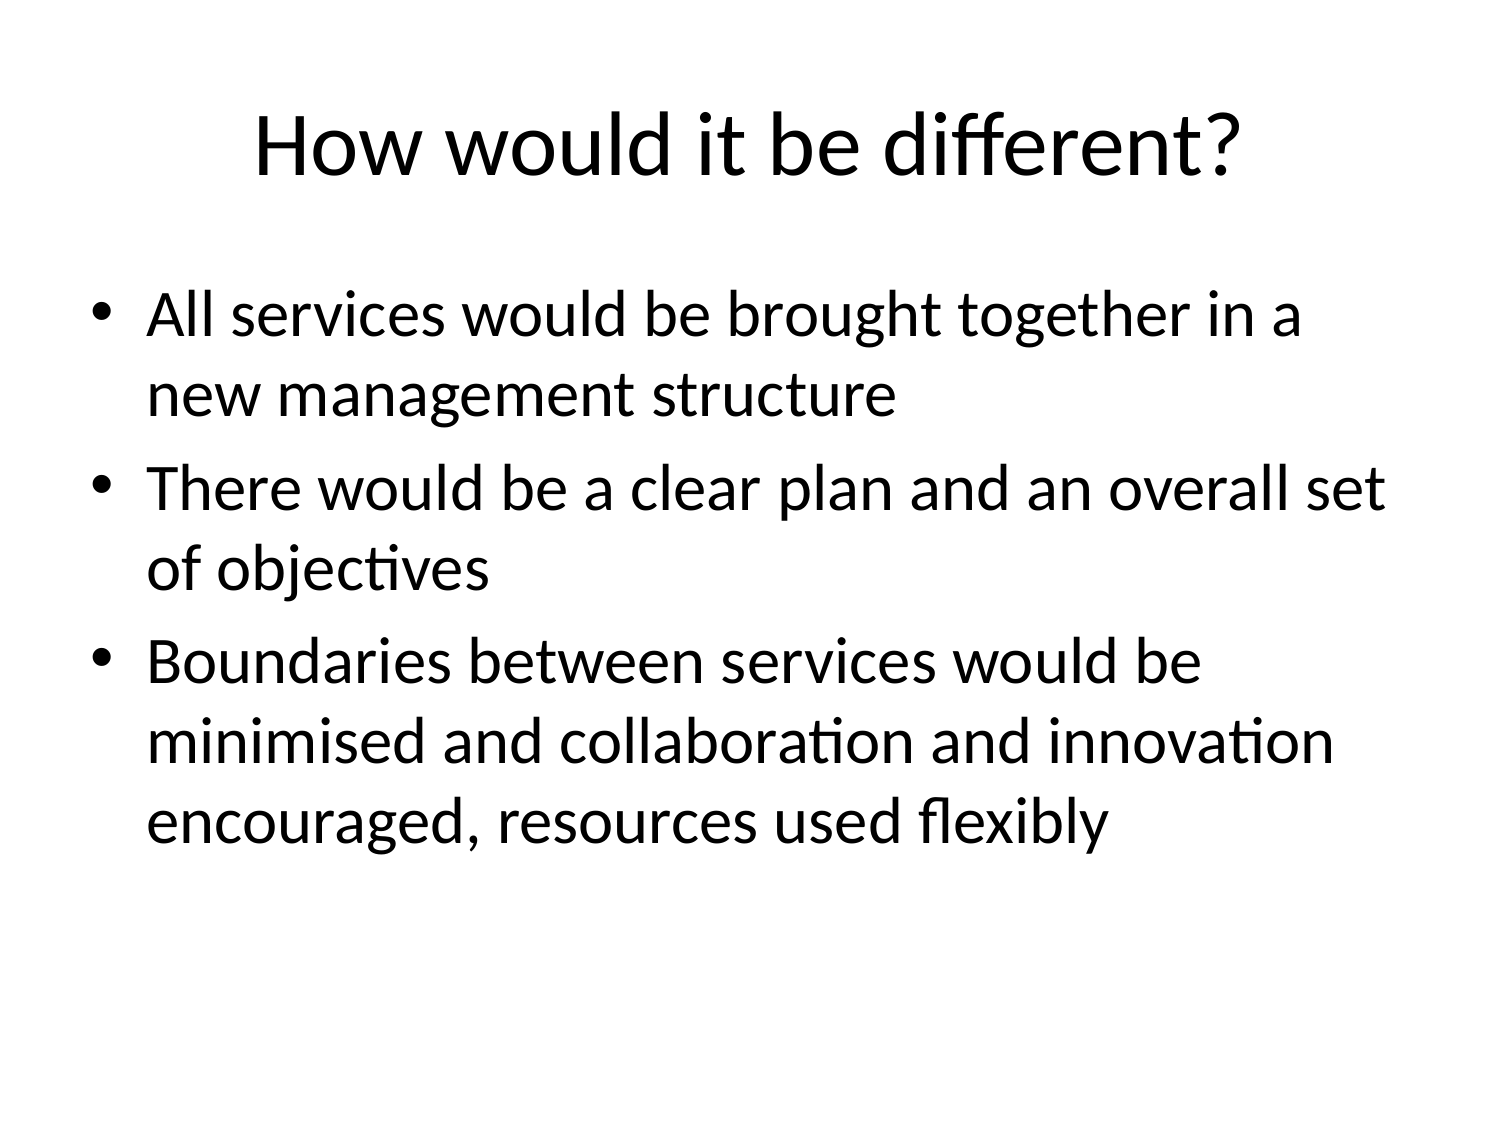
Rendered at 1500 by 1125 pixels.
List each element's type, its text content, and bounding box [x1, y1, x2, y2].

title How would it be different? [75, 45, 1425, 233]
list All services would be brought together in a new management structure There would be a clear plan and an overall set of objectives Boundaries between services would be minimised and collaboration and innovation encouraged, resources used flexibly [75, 262, 1425, 1005]
